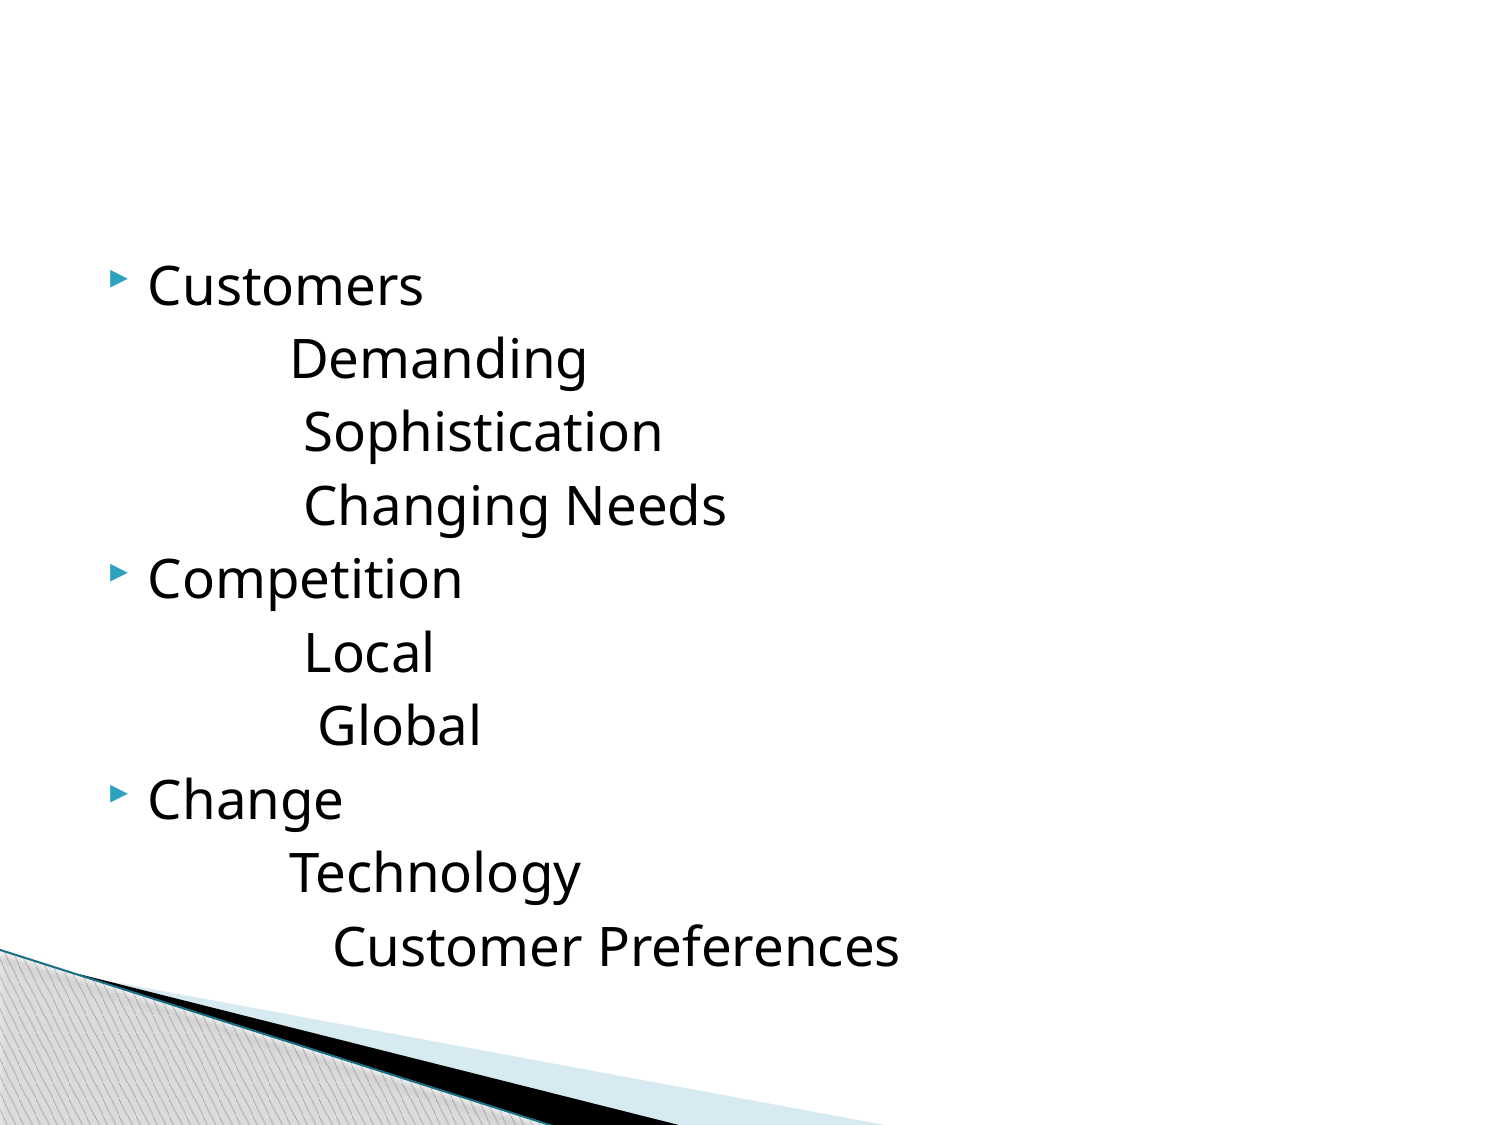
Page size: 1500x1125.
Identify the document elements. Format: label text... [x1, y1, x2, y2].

list Customers Demanding Sophistication Changing Needs Competition Local Global Change Technology Customer Preferences [75, 243, 1425, 986]
